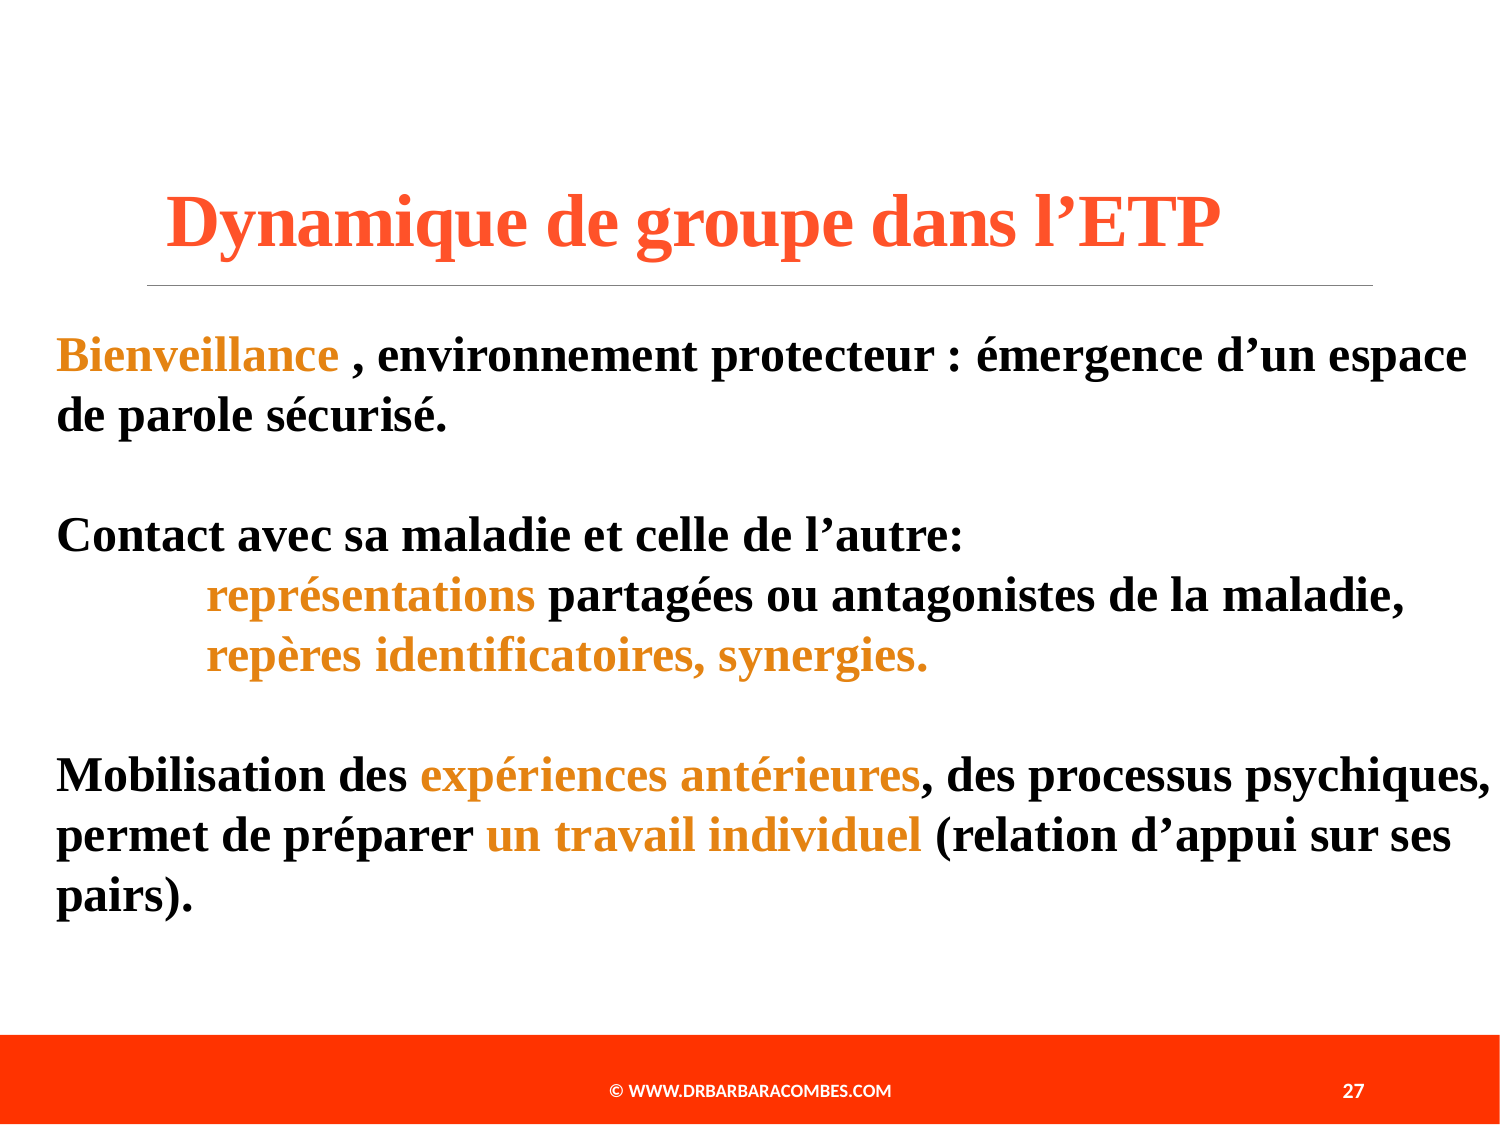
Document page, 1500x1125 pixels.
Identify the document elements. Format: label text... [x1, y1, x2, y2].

footer © www.drbarbaracombes.com [453, 1059, 1047, 1120]
title Dynamique de groupe dans l’ETP [5, 30, 1383, 269]
text_box Bienveillance , environnement protecteur : émergence d’un espace de parole sécurisé. Contact avec sa maladie et celle de l’autre: représentations partagées ou antagonistes de la maladie, repères identificatoires, synergies. Mobilisation des expériences antérieures, des processus psychiques, permet de préparer un travail individuel (relation d’appui sur ses pairs). [41, 314, 1500, 930]
slide_number 27 [1218, 1059, 1380, 1120]
